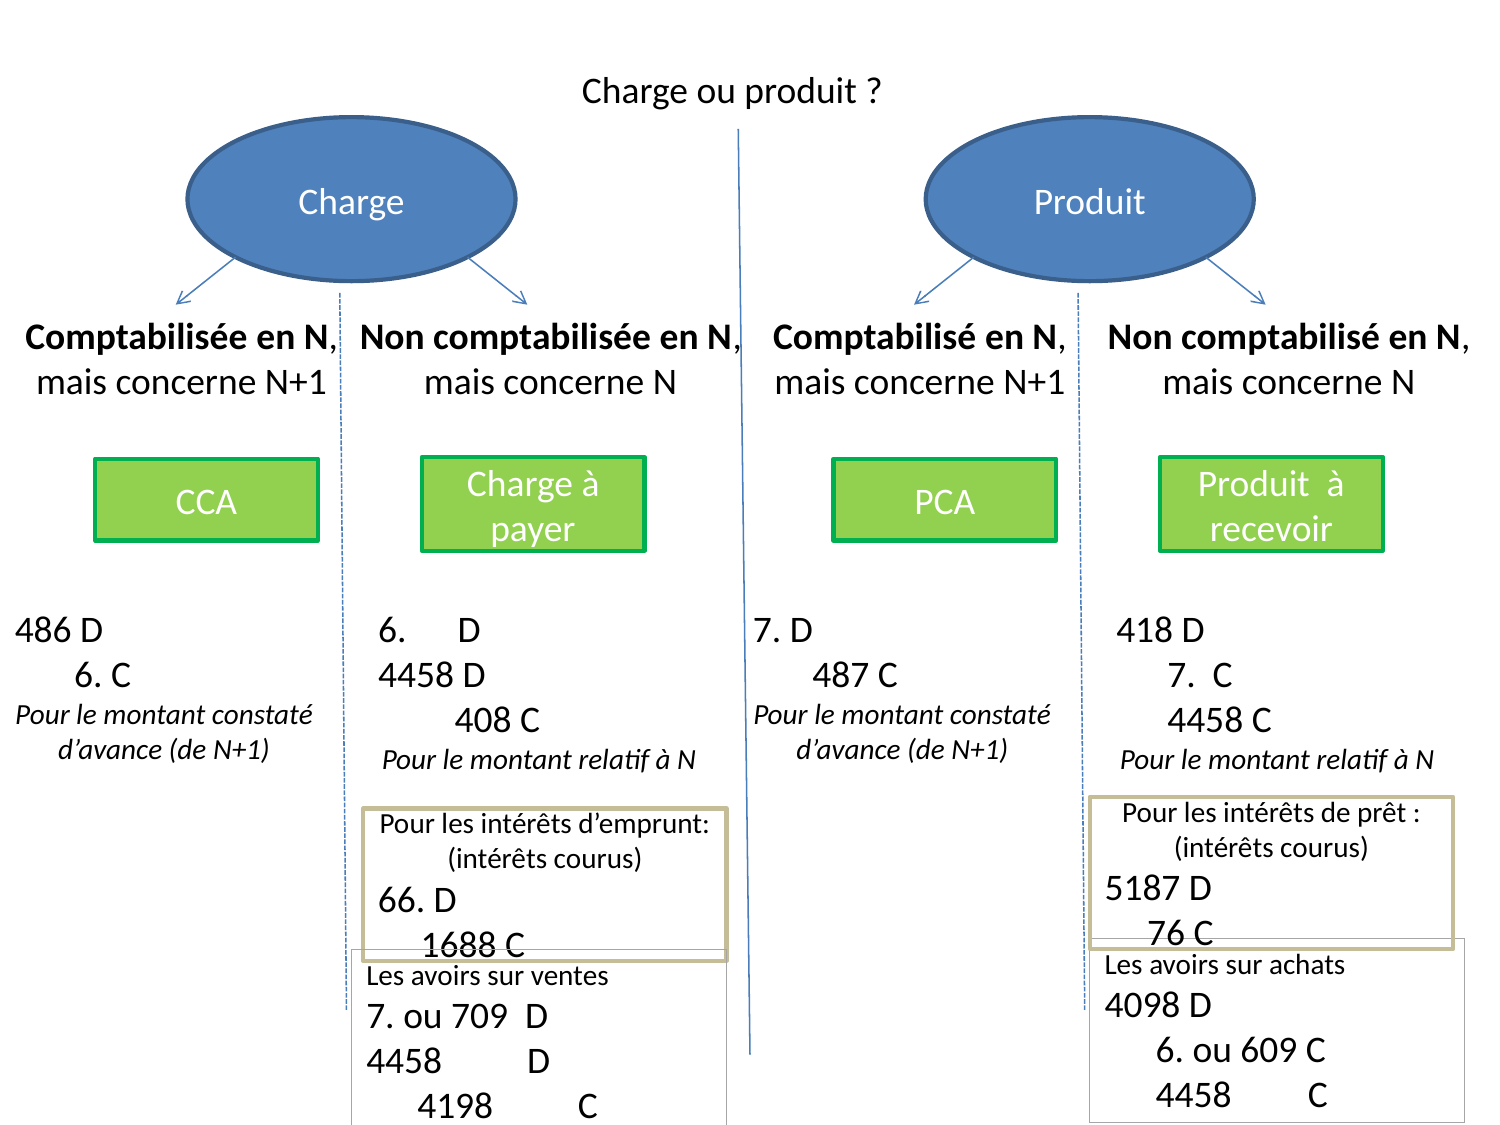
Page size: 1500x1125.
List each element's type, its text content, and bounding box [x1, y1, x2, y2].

text_box Les avoirs sur achats 4098 D 6. ou 609 C 4458 C [1089, 938, 1465, 1123]
text_box Comptabilisée en N, mais concerne N+1 [0, 304, 339, 410]
text_box CCA [93, 457, 320, 543]
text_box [0, 647, 702, 655]
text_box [473, 250, 522, 311]
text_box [919, 250, 968, 311]
text_box PCA [831, 457, 1058, 543]
text_box Pour les intérêts de prêt : (intérêts courus) 5187 D 76 C [1088, 795, 1455, 951]
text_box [181, 250, 230, 311]
text_box Charge [185, 115, 518, 284]
text_box 486 D 6. C Pour le montant constaté d’avance (de N+1) [0, 663, 328, 773]
text_box Non comptabilisée en N, mais concerne N [339, 304, 738, 410]
text_box Non comptabilisé en N, mais concerne N [1078, 304, 1500, 410]
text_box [1211, 250, 1260, 311]
text_box Charge ou produit ? [339, 58, 1125, 119]
text_box Pour les intérêts d’emprunt: (intérêts courus) 66. D 1688 C [361, 806, 729, 963]
text_box 7. D 487 C Pour le montant constaté d’avance (de N+1) [738, 663, 1067, 773]
text_box Produit à recevoir [1158, 455, 1385, 553]
text_box Charge à payer [420, 455, 647, 553]
text_box Comptabilisé en N, mais concerne N+1 [738, 304, 1078, 410]
text_box 7. D 487 C Pour le montant constaté d’avance (de N+1) [738, 606, 1067, 646]
text_box Produit [923, 115, 1256, 284]
text_box 486 D 6. C Pour le montant constaté d’avance (de N+1) [0, 597, 328, 646]
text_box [280, 585, 1208, 598]
text_box Les avoirs sur ventes 7. ou 709 D 4458 D 4198 C [351, 949, 727, 1125]
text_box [722, 647, 1441, 655]
text_box 6. D 4458 D 408 C Pour le montant relatif à N [363, 606, 715, 783]
text_box 418 D 7. C 4458 C Pour le montant relatif à N [1101, 597, 1454, 783]
